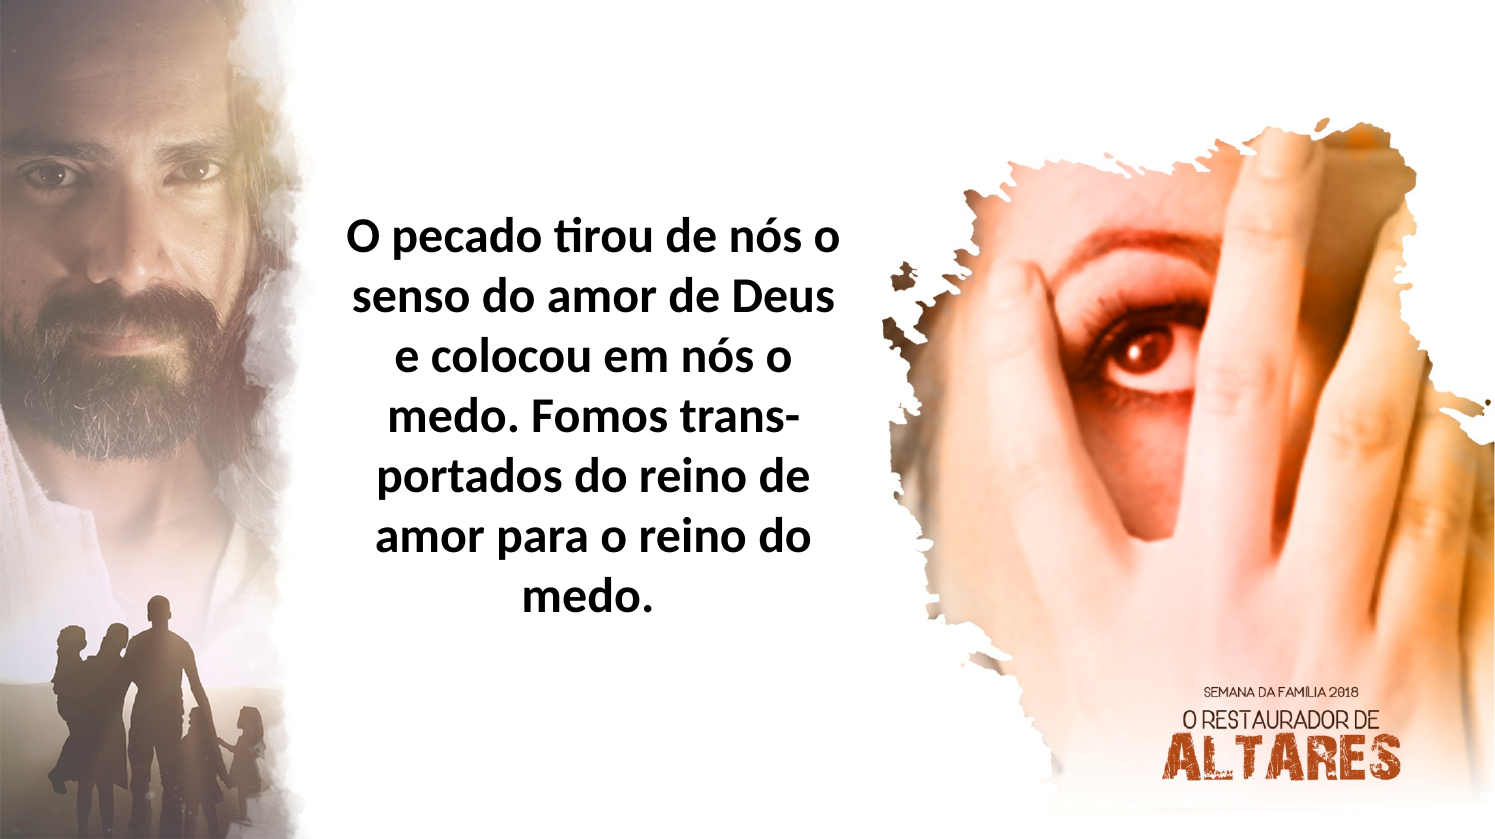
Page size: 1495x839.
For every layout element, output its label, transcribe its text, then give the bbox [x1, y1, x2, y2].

text_box O pecado tirou de nós o senso do amor de Deus e colocou em nós o medo. Fomos trans-portados do reino de amor para o reino do medo. [321, 194, 866, 630]
picture [0, 0, 1495, 839]
